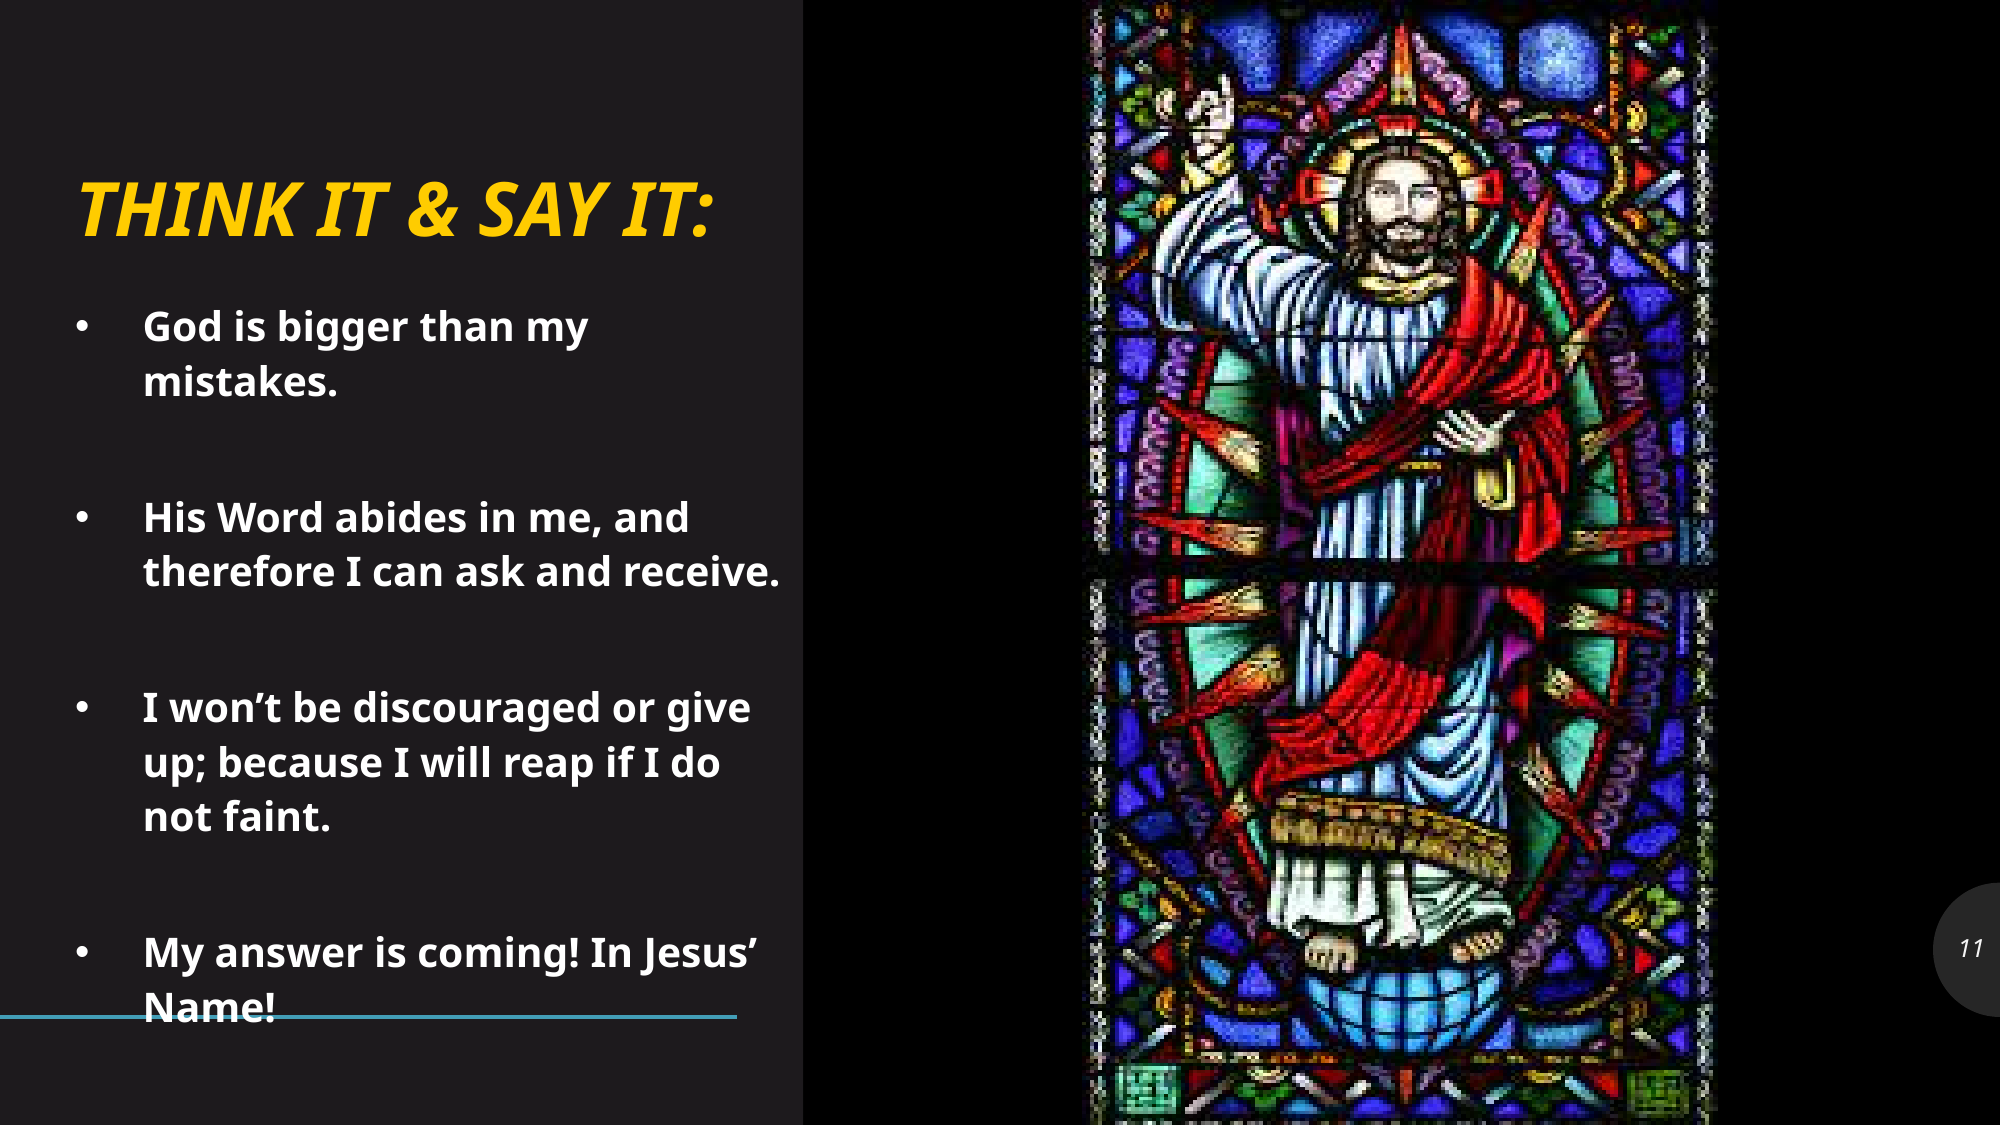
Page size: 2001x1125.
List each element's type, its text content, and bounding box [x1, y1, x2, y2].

picture [1082, 0, 1718, 1125]
list God is bigger than my mistakes. His Word abides in me, and therefore I can ask and receive. I won’t be discouraged or give up; because I will reap if I do not faint. My answer is coming! In Jesus’ Name! [60, 287, 800, 1058]
title THINK IT & SAY IT: [60, 67, 754, 260]
slide_number 11 [1933, 919, 2000, 980]
